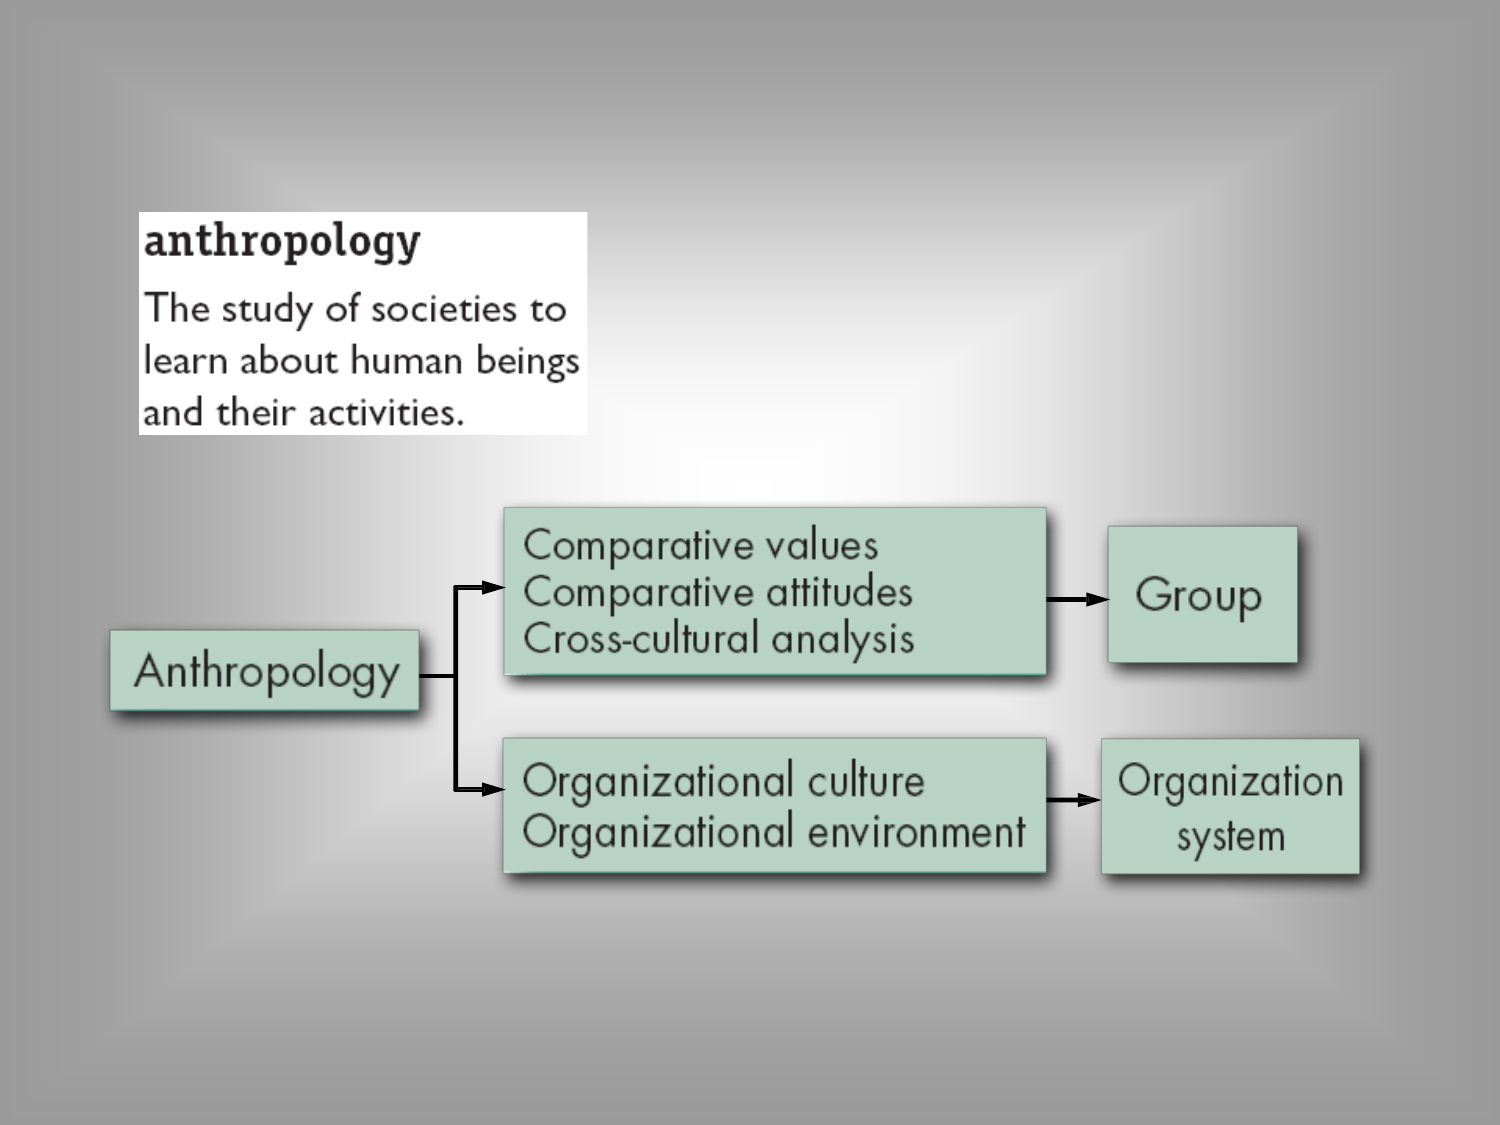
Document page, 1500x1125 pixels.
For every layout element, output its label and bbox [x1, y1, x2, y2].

text_box [1097, 517, 1323, 690]
text_box [99, 621, 444, 738]
text_box [1069, 792, 1092, 808]
text_box [1092, 730, 1381, 900]
text_box [1069, 592, 1111, 607]
text_box [493, 729, 1069, 900]
picture [0, 0, 1500, 1125]
text_box [139, 212, 588, 435]
text_box [494, 499, 1069, 700]
text_box [453, 580, 506, 797]
